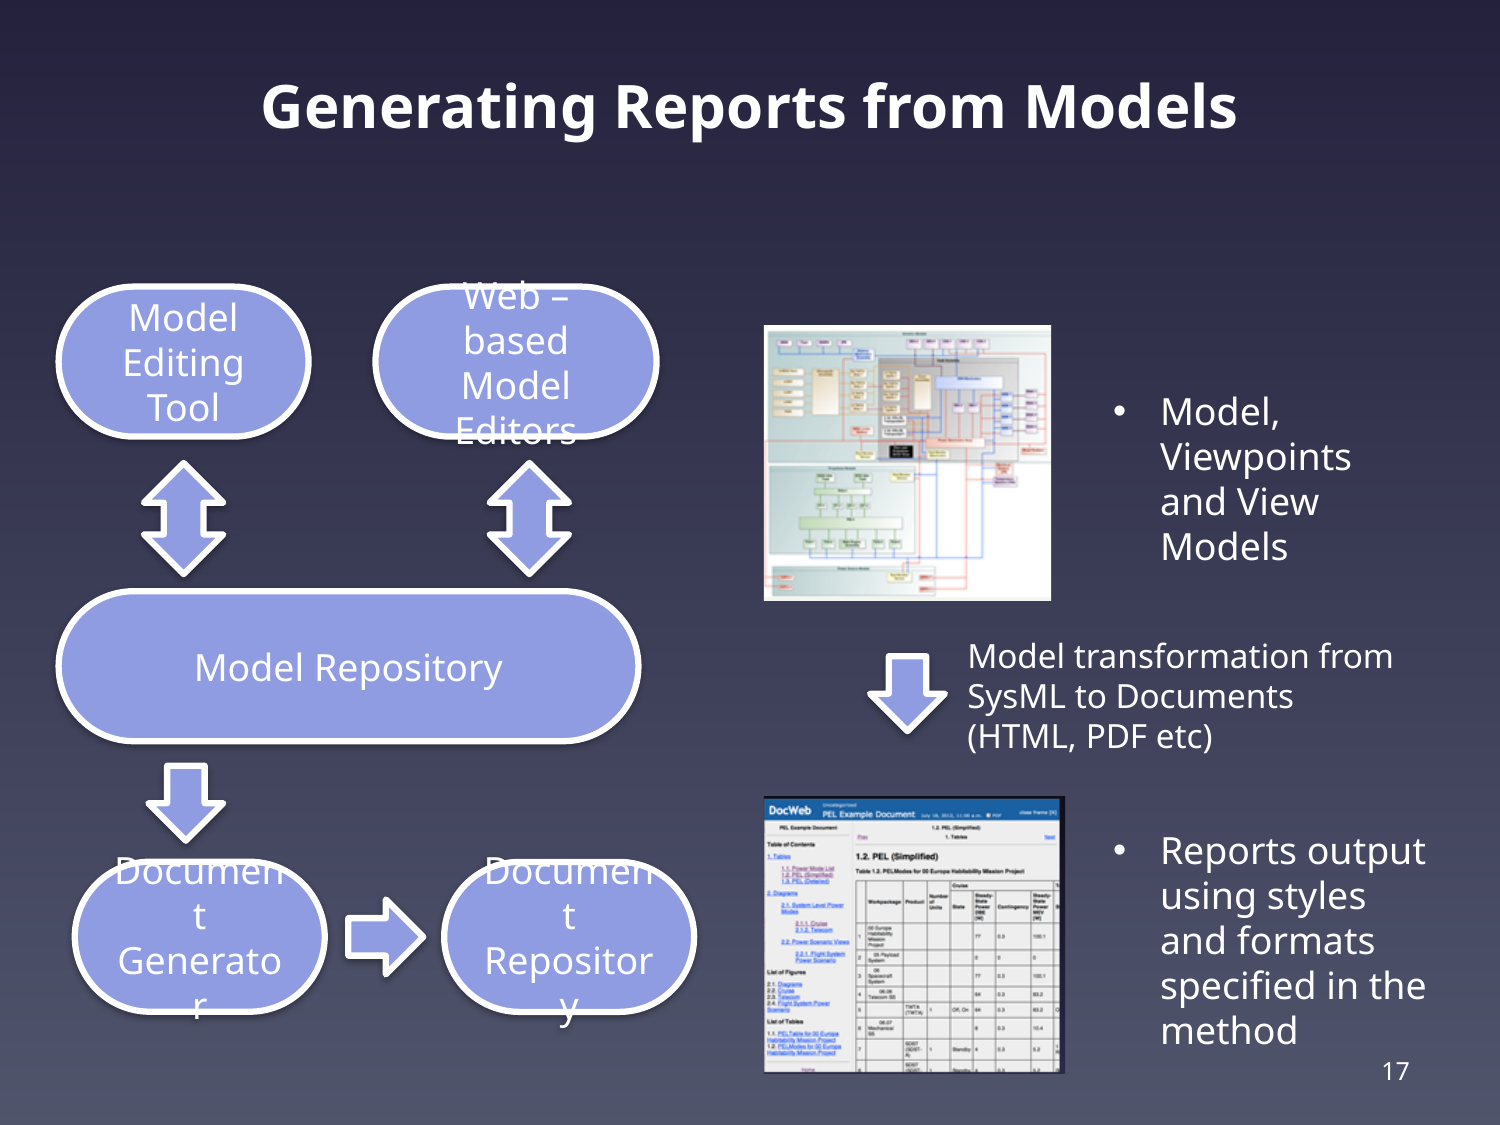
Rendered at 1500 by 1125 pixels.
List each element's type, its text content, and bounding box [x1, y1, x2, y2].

picture [763, 795, 1066, 1074]
text_box Model Editing Tool [55, 283, 312, 440]
text_box Web –based Model Editors [372, 283, 660, 440]
text_box Model Repository [55, 588, 642, 745]
text_box [140, 459, 227, 578]
text_box [486, 459, 573, 578]
picture [763, 325, 1052, 601]
slide_number 17 [1074, 1042, 1425, 1103]
text_box [867, 653, 948, 735]
text_box Document Generator [71, 858, 328, 1015]
text_box [345, 896, 427, 978]
text_box Model, Viewpoints and View Models [1098, 380, 1438, 576]
text_box [145, 762, 227, 844]
text_box Reports output using styles and formats specified in the method [1098, 819, 1452, 1060]
text_box Model transformation from SysML to Documents (HTML, PDF etc) [952, 628, 1425, 763]
title Generating Reports from Models [75, 59, 1425, 148]
text_box Document Repository [441, 858, 698, 1016]
